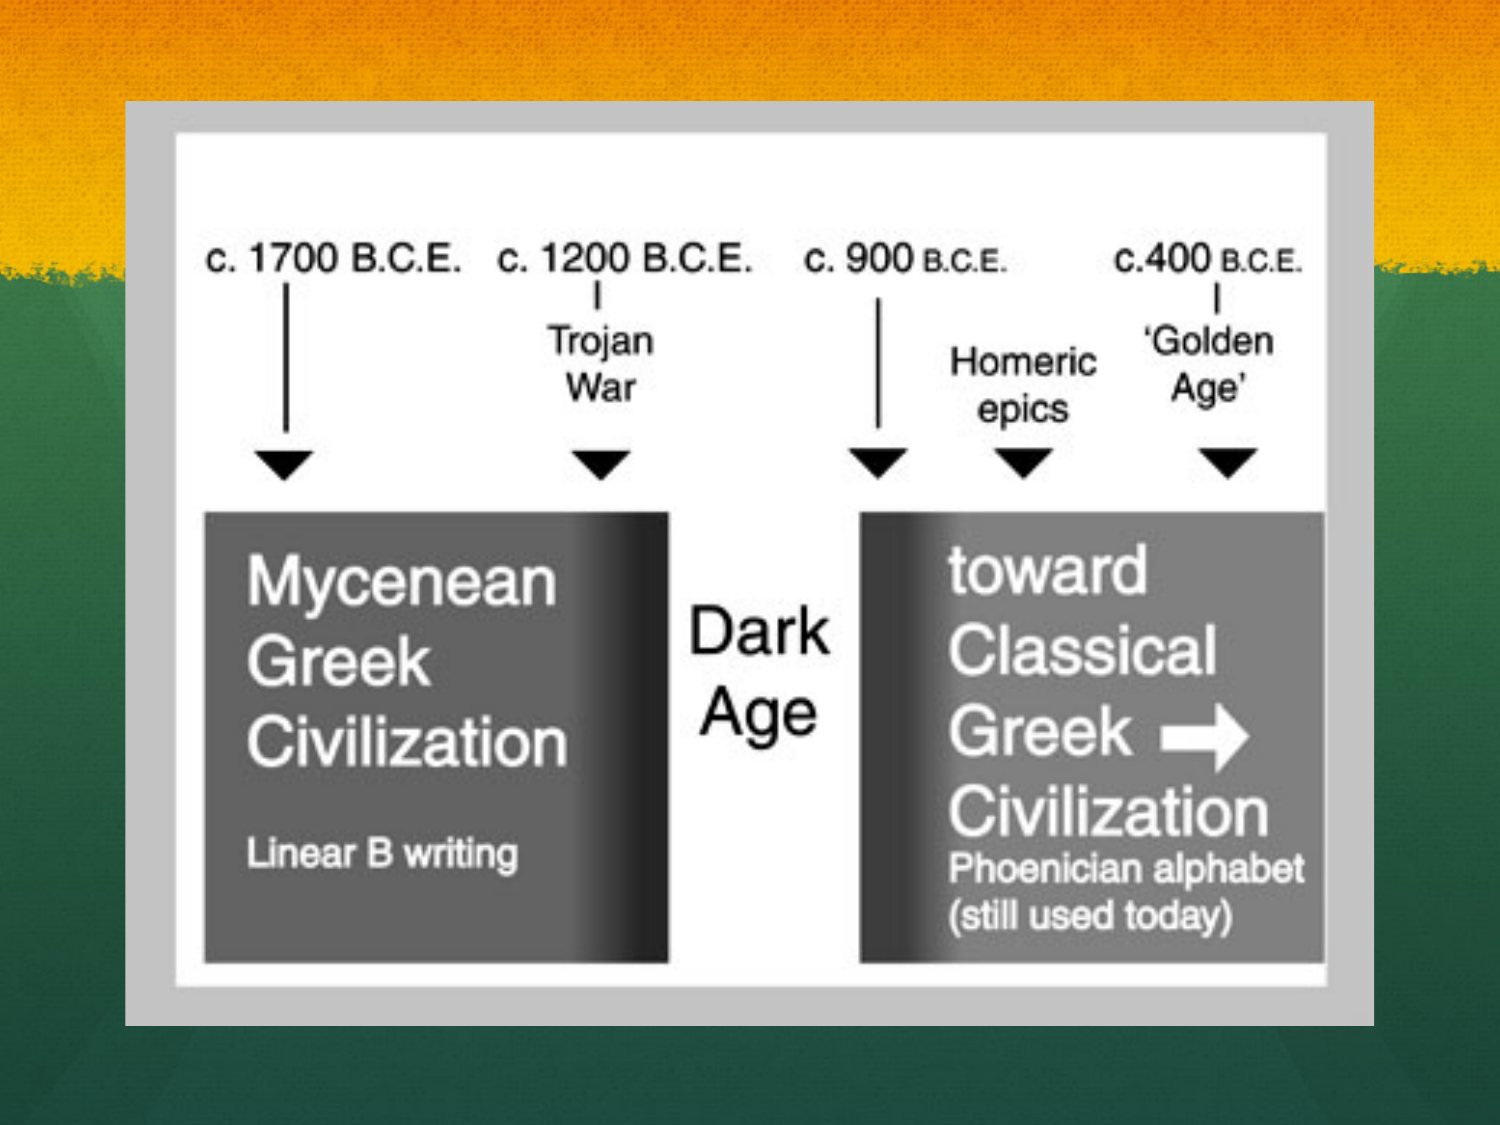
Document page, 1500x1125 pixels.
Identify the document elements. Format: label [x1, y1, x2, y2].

picture [0, 0, 1500, 1125]
list [124, 100, 1375, 1027]
